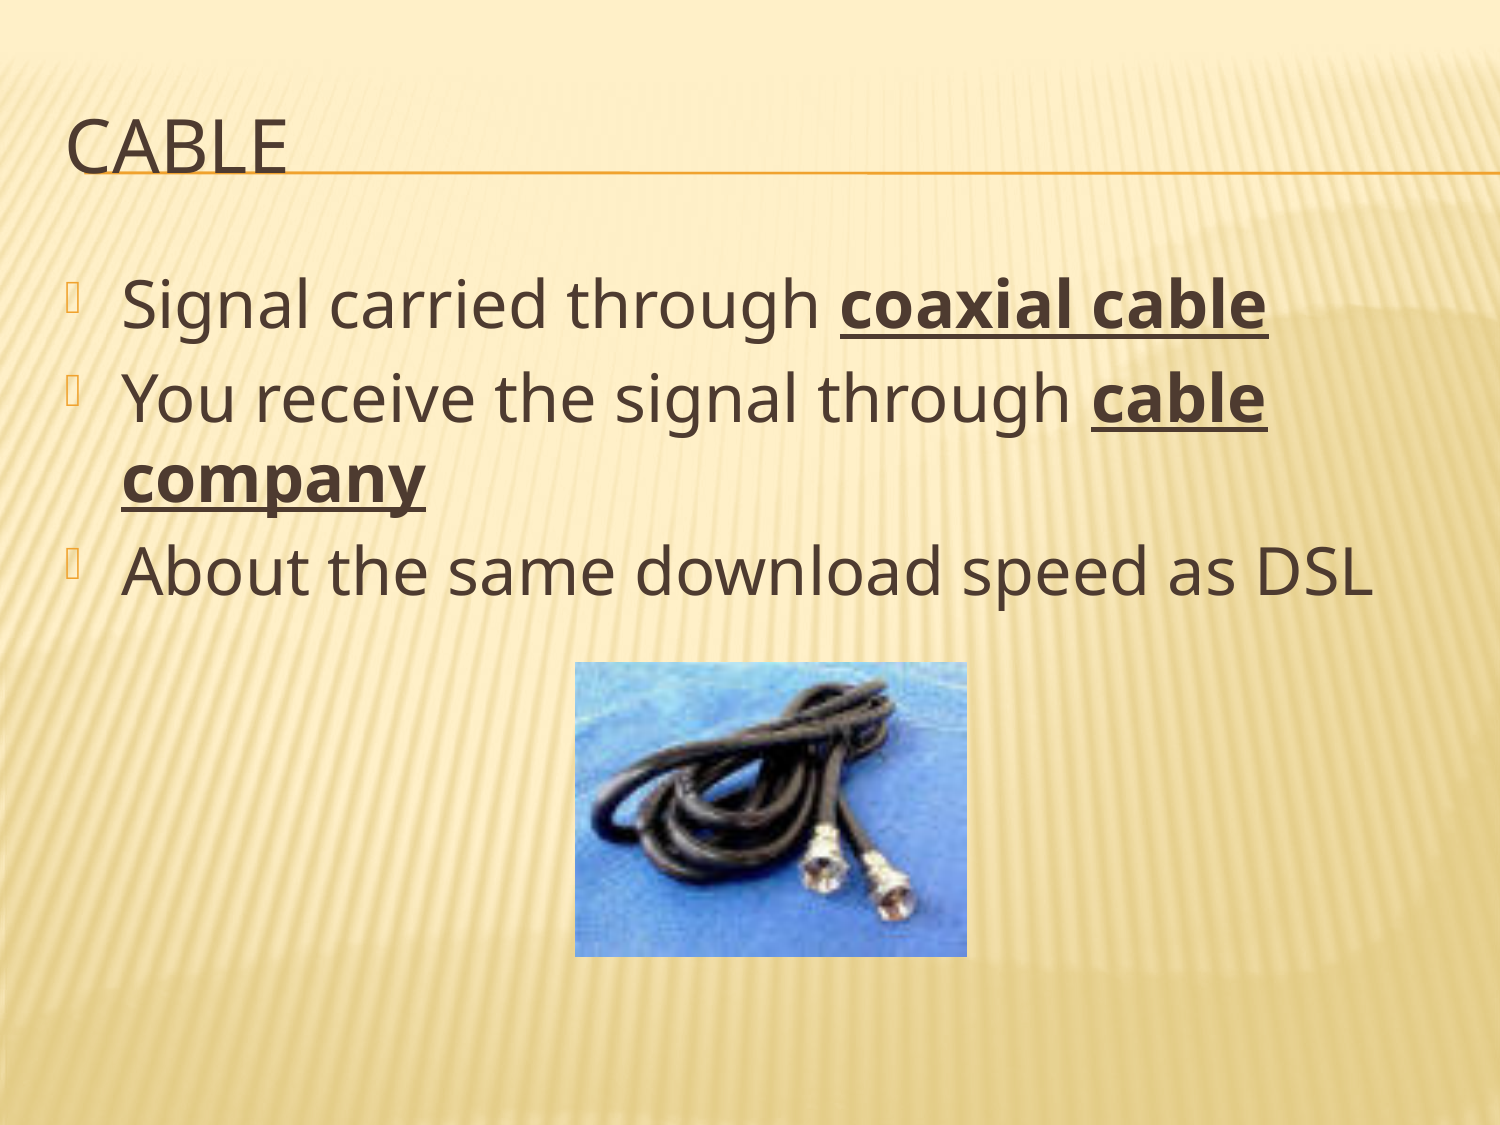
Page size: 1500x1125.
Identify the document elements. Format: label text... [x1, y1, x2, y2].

title Cable [50, 75, 1475, 213]
picture [574, 662, 967, 957]
list Signal carried through coaxial cable You receive the signal through cable company About the same download speed as DSL [50, 254, 1475, 998]
